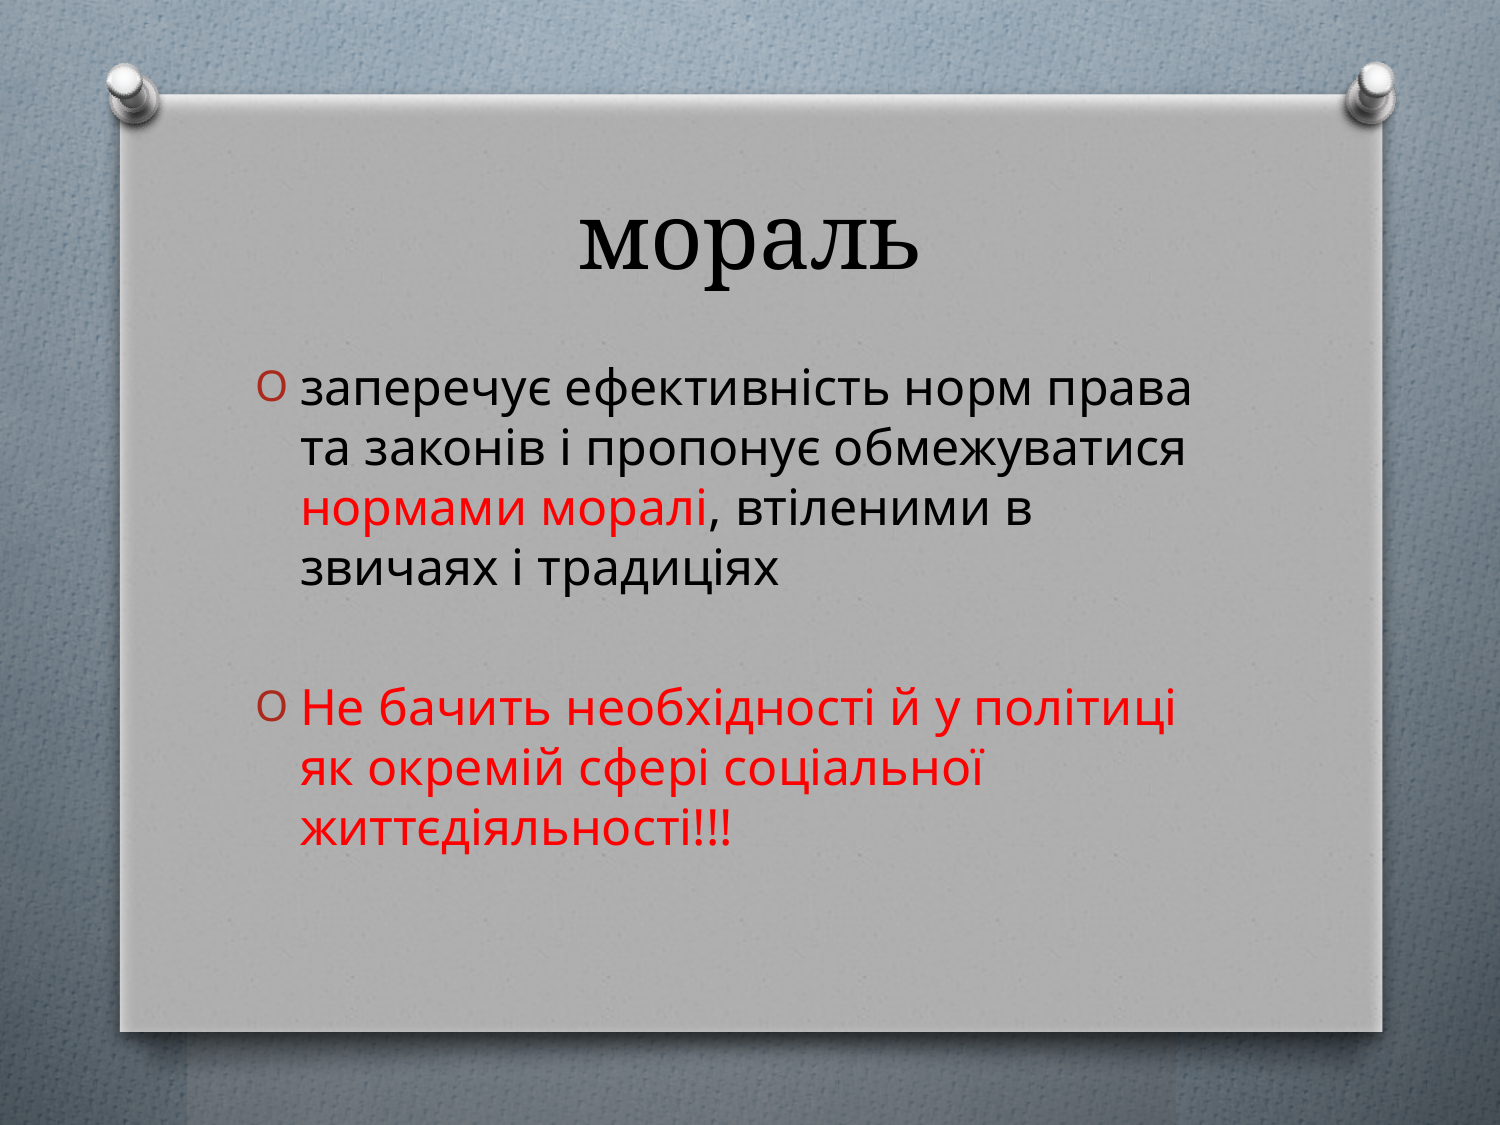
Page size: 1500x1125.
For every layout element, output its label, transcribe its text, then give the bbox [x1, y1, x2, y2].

picture [1317, 35, 1439, 156]
list заперечує ефективність норм права та законів і пропонує обмежуватися нормами моралі, втіленими в звичаях і традиціях Не бачить необхідності й у політиці як окремій сфері соціальної життєдіяльності!!! [240, 347, 1257, 939]
title мораль [179, 134, 1323, 332]
picture [75, 29, 198, 153]
